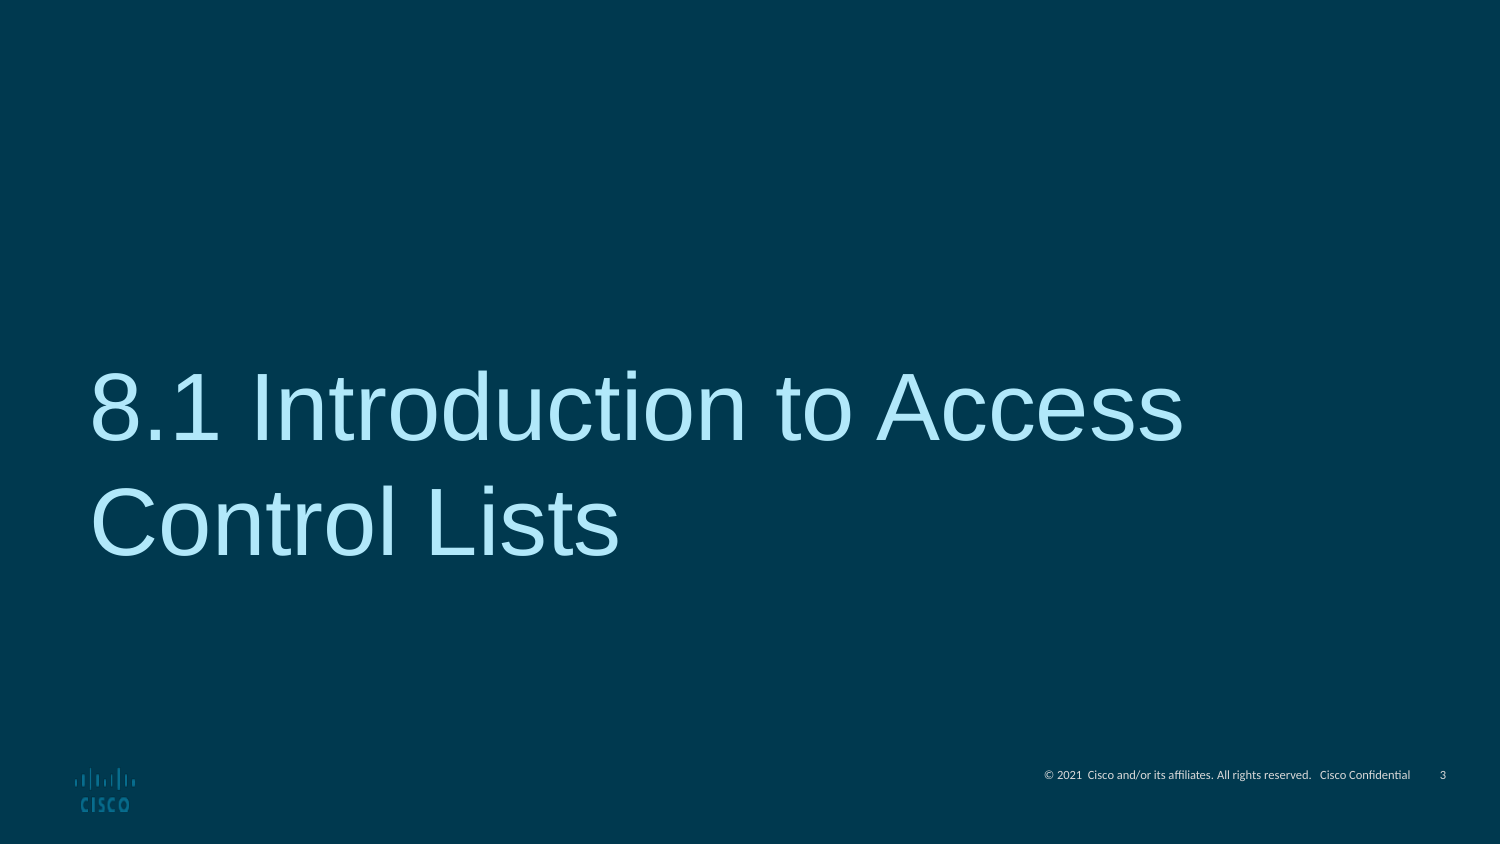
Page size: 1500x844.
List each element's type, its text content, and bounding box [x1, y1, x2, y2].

picture [298, 504, 321, 554]
picture [328, 504, 372, 555]
picture [219, 504, 259, 554]
picture [384, 488, 391, 554]
picture [163, 504, 207, 555]
picture [432, 490, 474, 554]
picture [94, 489, 153, 555]
picture [503, 504, 543, 555]
list 8.1 Introduction to Access Control Lists [75, 337, 1425, 488]
picture [485, 505, 492, 554]
picture [549, 494, 572, 555]
picture [577, 504, 617, 555]
slide_number 3 [1425, 759, 1500, 797]
picture [267, 494, 290, 555]
